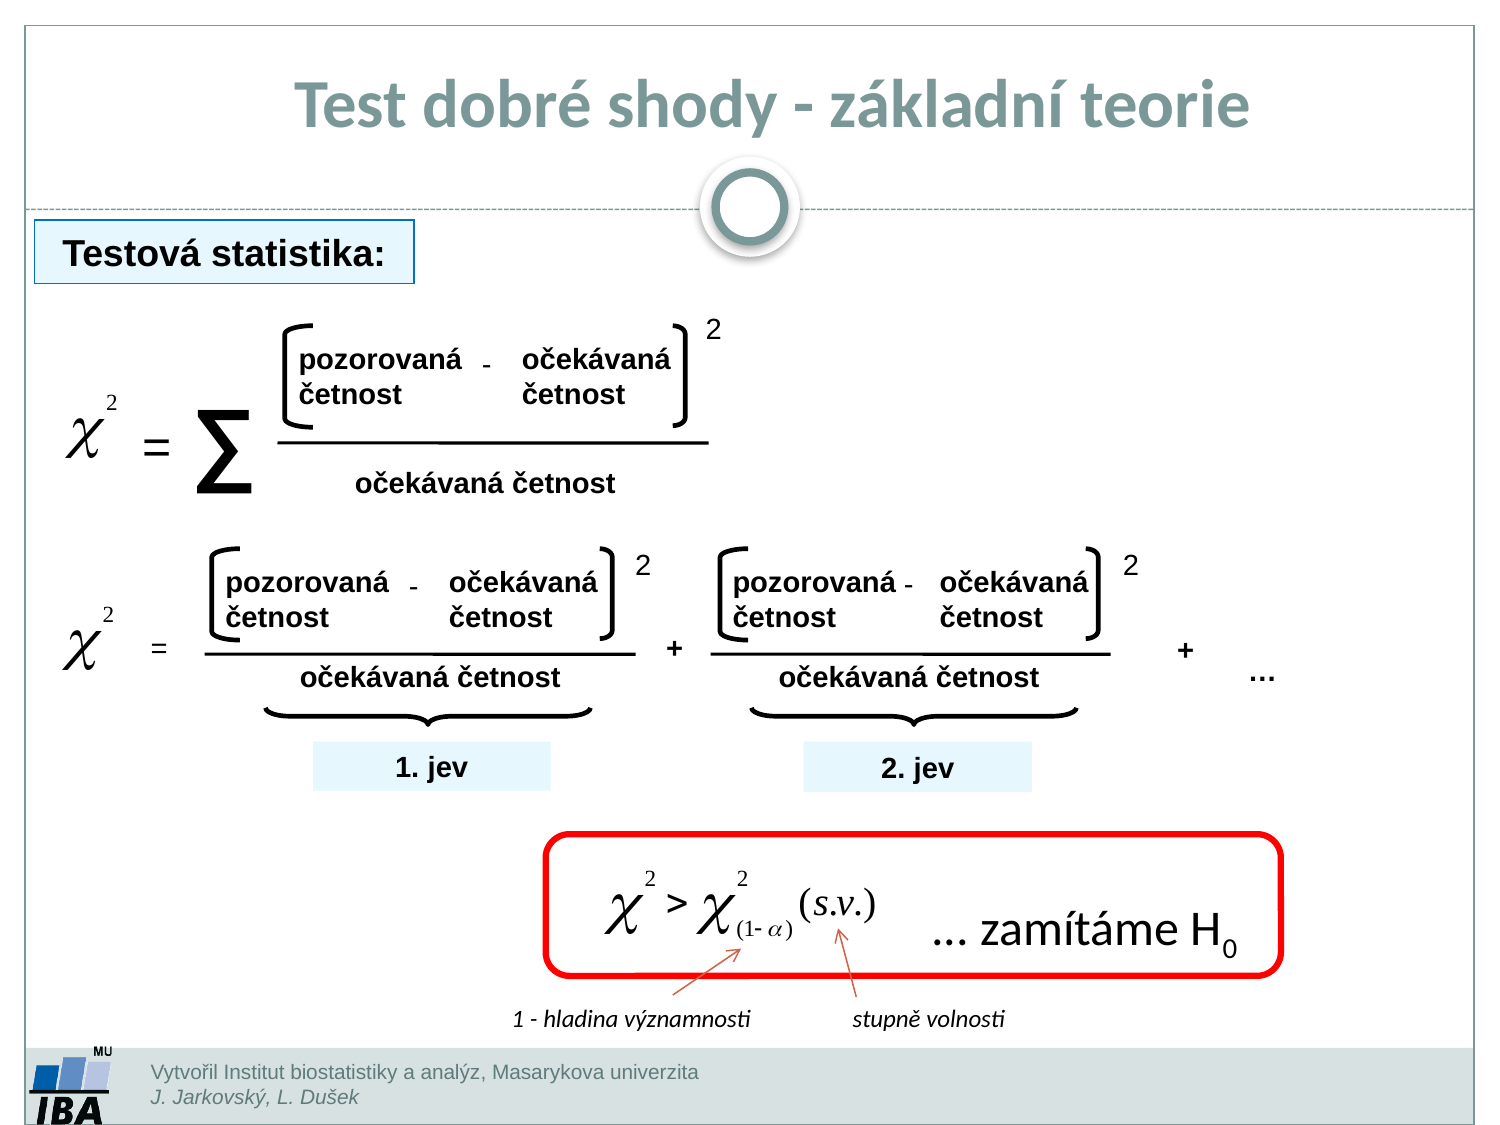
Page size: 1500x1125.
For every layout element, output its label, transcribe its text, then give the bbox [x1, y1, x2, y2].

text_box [598, 859, 885, 949]
text_box = [131, 406, 179, 454]
text_box očekávaná četnost [685, 333, 694, 421]
text_box pozorovaná četnost [313, 333, 487, 421]
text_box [135, 538, 1284, 793]
text_box očekávaná četnost [507, 333, 672, 421]
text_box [837, 928, 857, 998]
text_box ... zamítáme H0 [1274, 888, 1294, 972]
text_box [544, 833, 1282, 977]
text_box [56, 595, 124, 686]
text_box [284, 325, 313, 428]
text_box ∑ [176, 374, 227, 422]
text_box - [467, 337, 518, 385]
text_box Testová statistika: [34, 219, 414, 284]
text_box 1 - hladina významnosti [416, 995, 766, 1040]
title Test dobré shody - základní teorie [135, 23, 1411, 150]
footer Vytvořil Institut biostatistiky a analýz, Masarykova univerzita J. Jarkovský, L. Dušek [135, 1051, 724, 1112]
picture [29, 1046, 112, 1125]
text_box 2 [690, 302, 741, 350]
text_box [59, 383, 127, 473]
text_box očekávaná četnost [289, 456, 682, 504]
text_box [672, 948, 742, 996]
text_box stupně volnosti [837, 995, 1187, 1040]
text_box [672, 325, 686, 426]
